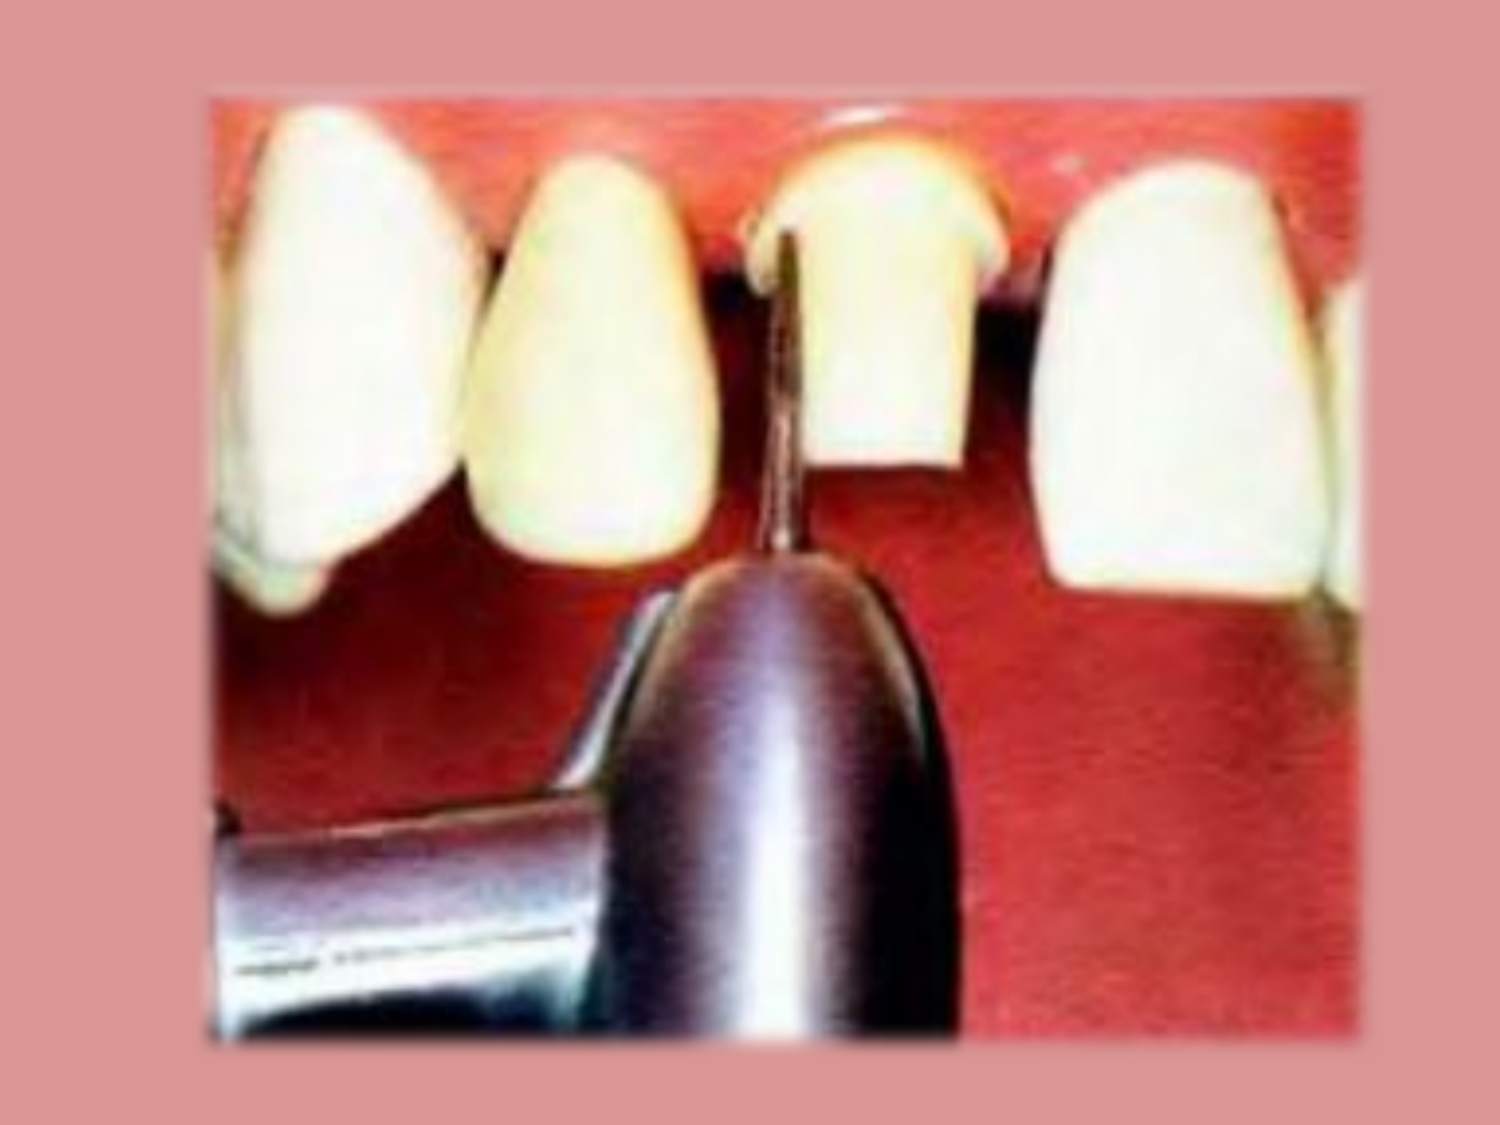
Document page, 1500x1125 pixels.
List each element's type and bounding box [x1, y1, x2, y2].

picture [194, 77, 1381, 1059]
